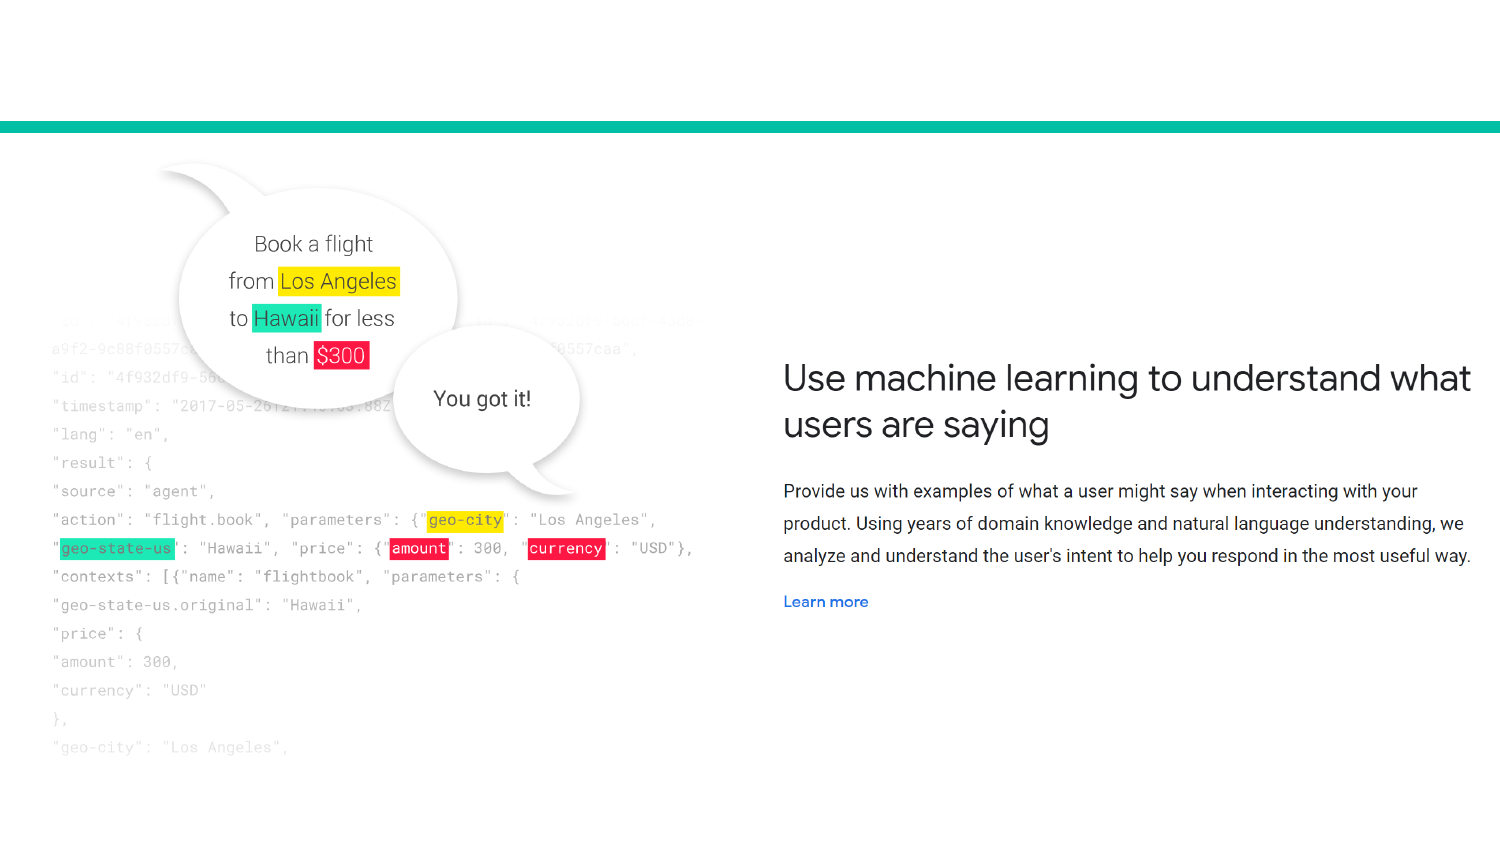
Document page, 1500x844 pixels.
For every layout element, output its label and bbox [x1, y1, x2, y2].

picture [0, 120, 1500, 764]
